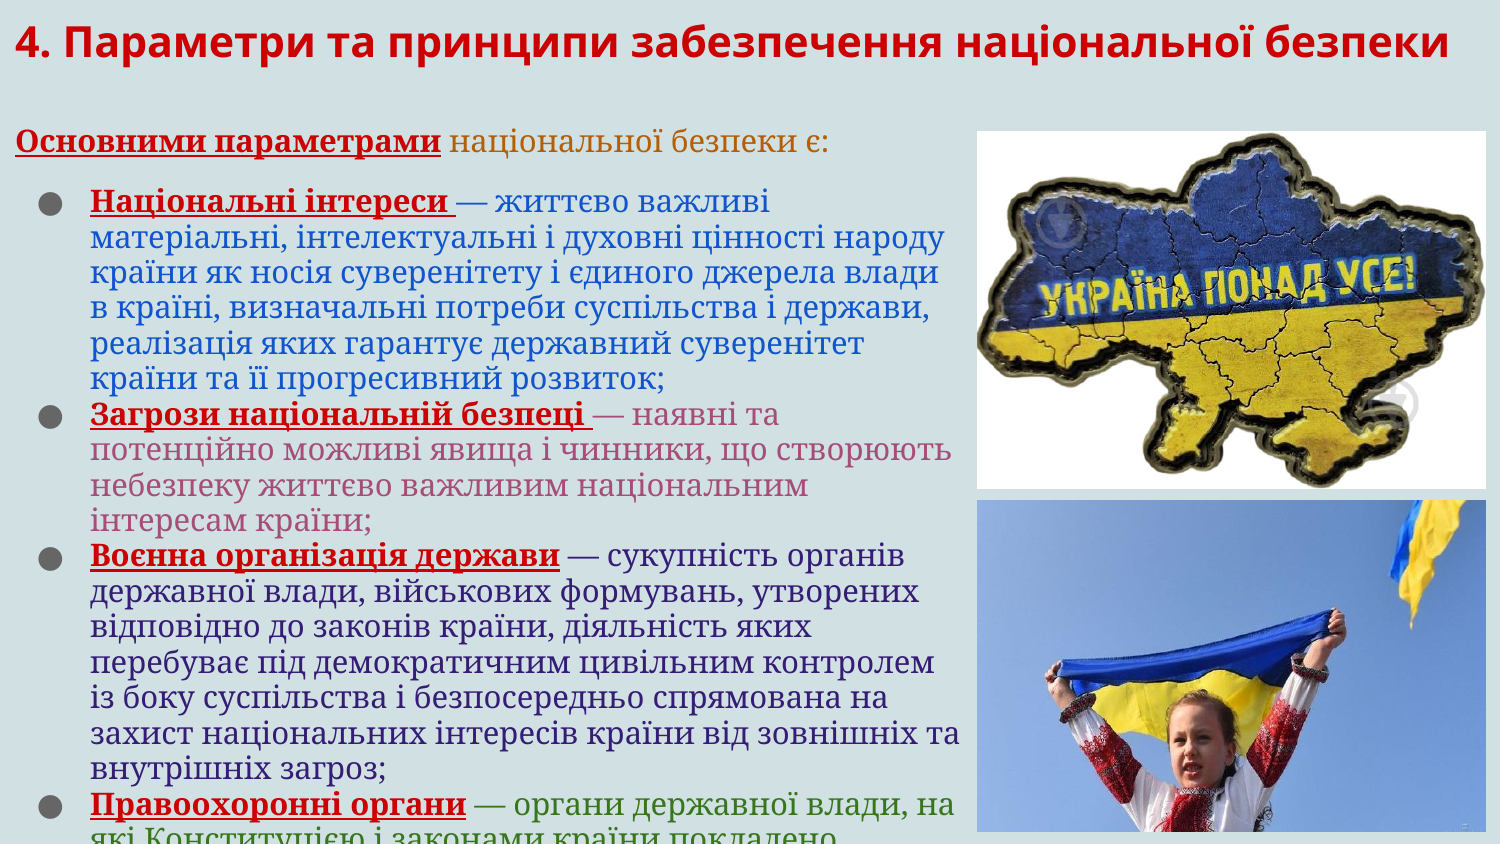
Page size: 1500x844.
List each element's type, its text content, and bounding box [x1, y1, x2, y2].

list Основними параметрами національної безпеки є: Національні інтереси — життєво важливі матеріальні, інтелектуальні і духовні цінності народу країни як носія суверенітету і єдиного джерела влади в країні, визначальні потреби суспільства і держави, реалізація яких гарантує державний суверенітет країни та її прогресивний розвиток; Загрози національній безпеці — наявні та потенційно можливі явища і чинники, що створюють небезпеку життєво важливим національним інтересам країни; Воєнна організація держави — сукупність органів державної влади, військових формувань, утворених відповідно до законів країни, діяльність яких перебуває під демократичним цивільним контролем із боку суспільства і безпосередньо спрямована на захист національних інтересів країни від зовнішніх та внутрішніх загроз; Правоохоронні органи — органи державної влади, на які Конституцією і законами країни покладено здійснення правоохоронних функцій. [0, 108, 978, 822]
picture [976, 131, 1486, 490]
picture [976, 500, 1486, 832]
title 4. Параметри та принципи забезпечення національної безпеки [0, 0, 1500, 132]
